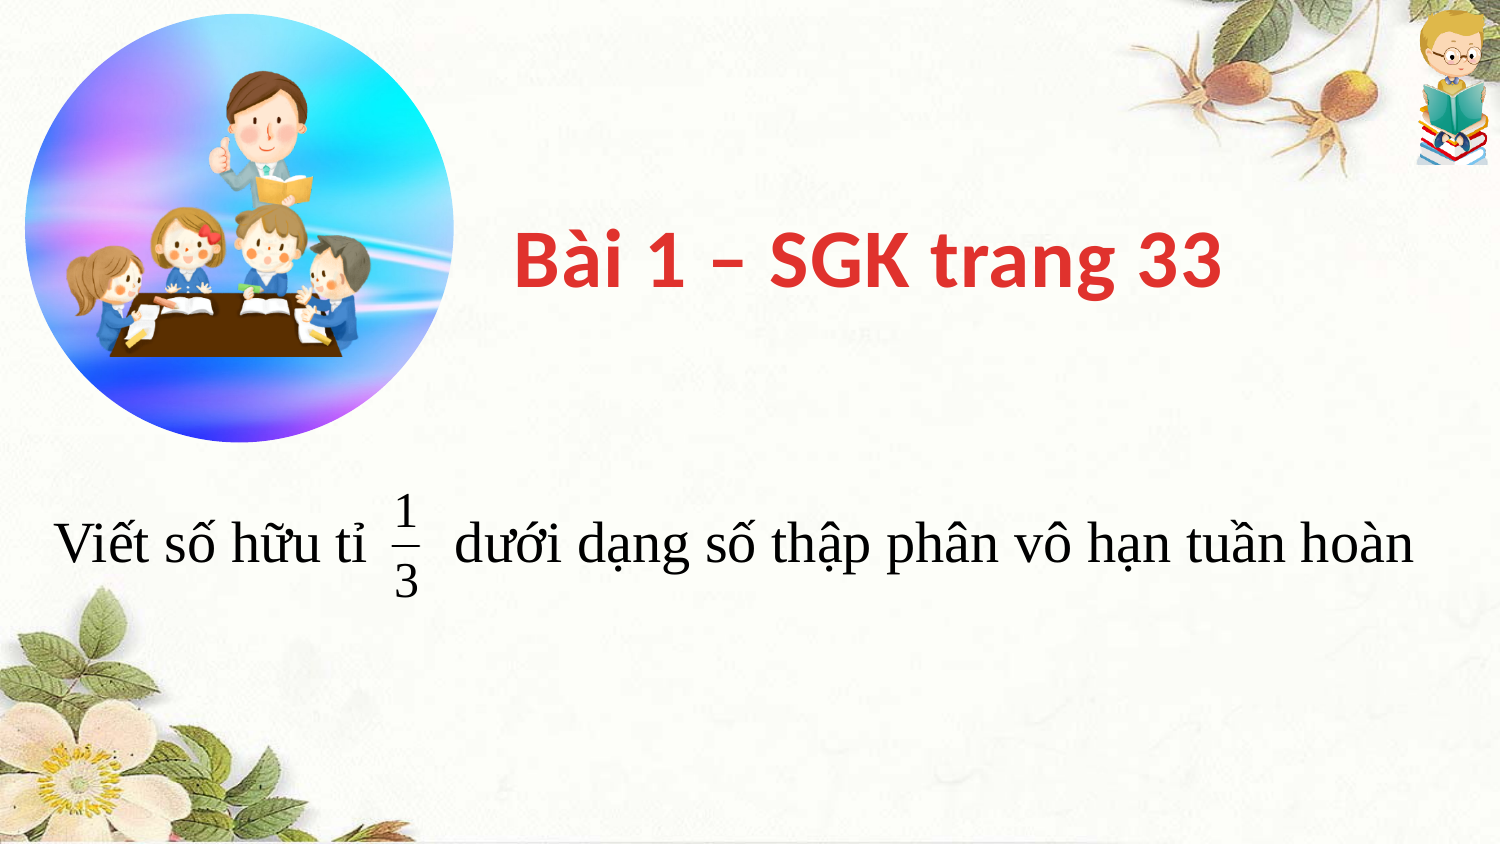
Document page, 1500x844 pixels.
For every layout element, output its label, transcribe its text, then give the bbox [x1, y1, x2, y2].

text_box Viết số hữu tỉ dưới dạng số thập phân vô hạn tuần hoàn [38, 496, 378, 582]
text_box Bài 1 – SGK trang 33 [458, 196, 1309, 312]
text_box Viết số hữu tỉ dưới dạng số thập phân vô hạn tuần hoàn [435, 496, 1445, 582]
picture [0, 0, 1500, 844]
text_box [383, 479, 431, 610]
